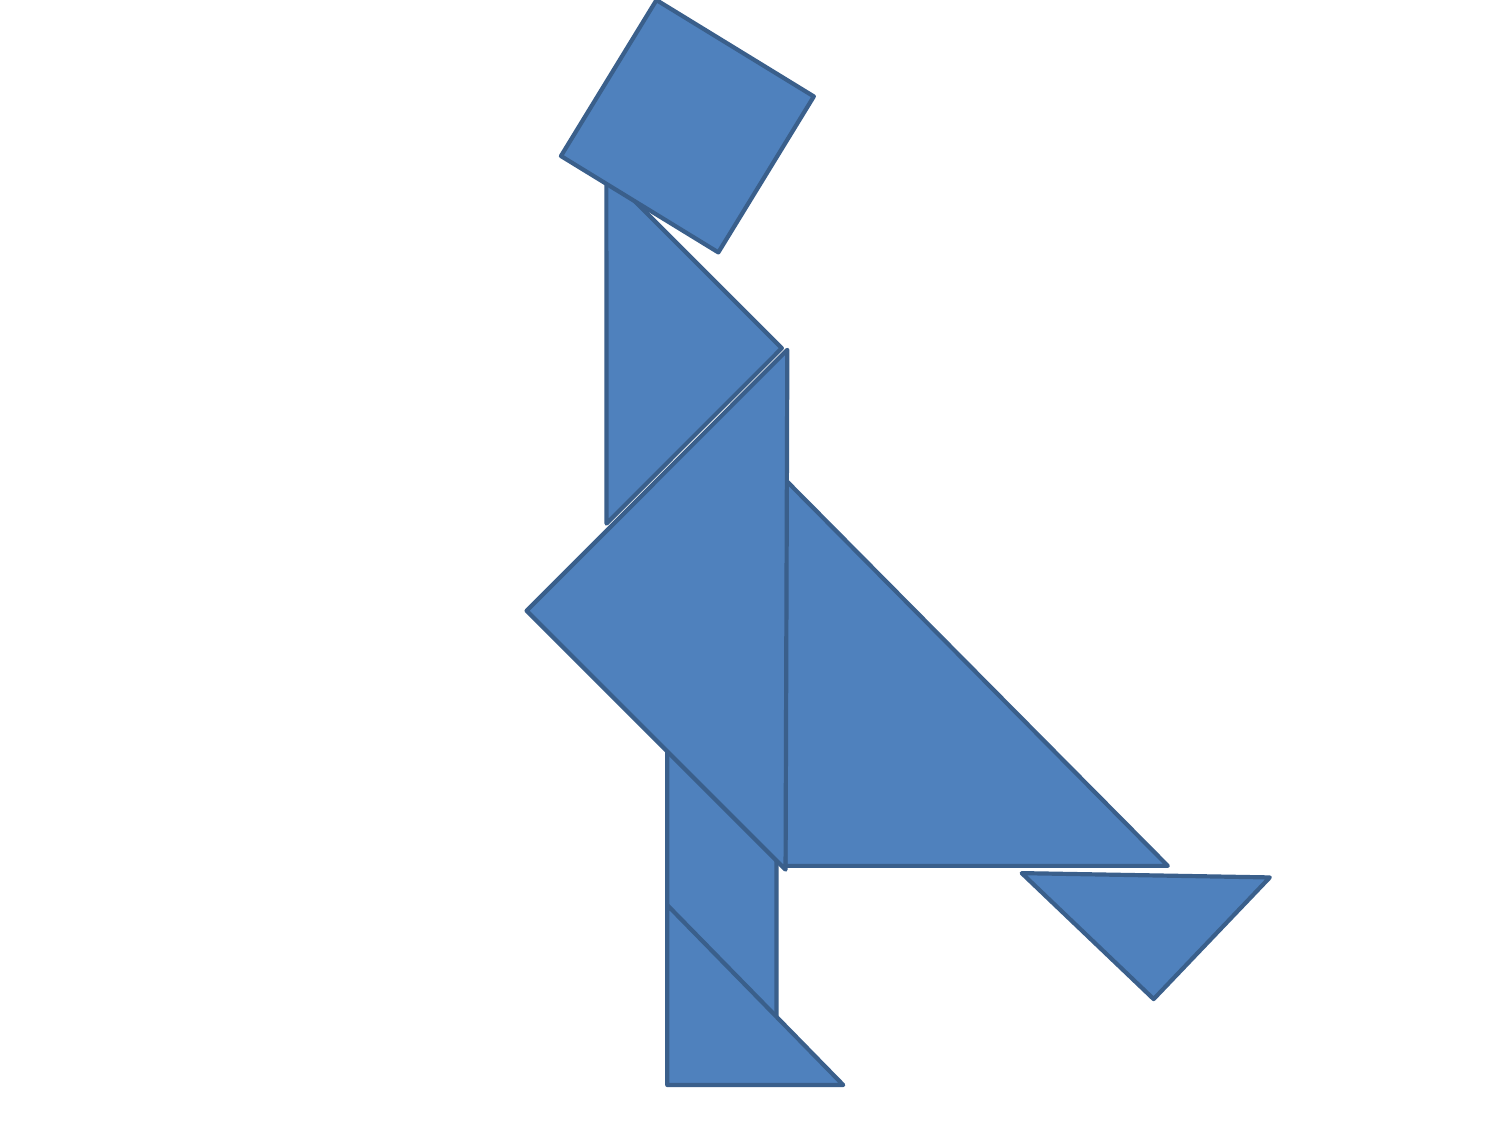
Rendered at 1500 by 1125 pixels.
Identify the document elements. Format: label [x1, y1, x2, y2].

text_box [558, 0, 816, 255]
text_box [788, 480, 1170, 868]
text_box [665, 903, 846, 1088]
text_box [524, 347, 790, 872]
text_box [665, 754, 779, 1015]
text_box [1019, 871, 1272, 1002]
text_box [604, 186, 784, 526]
